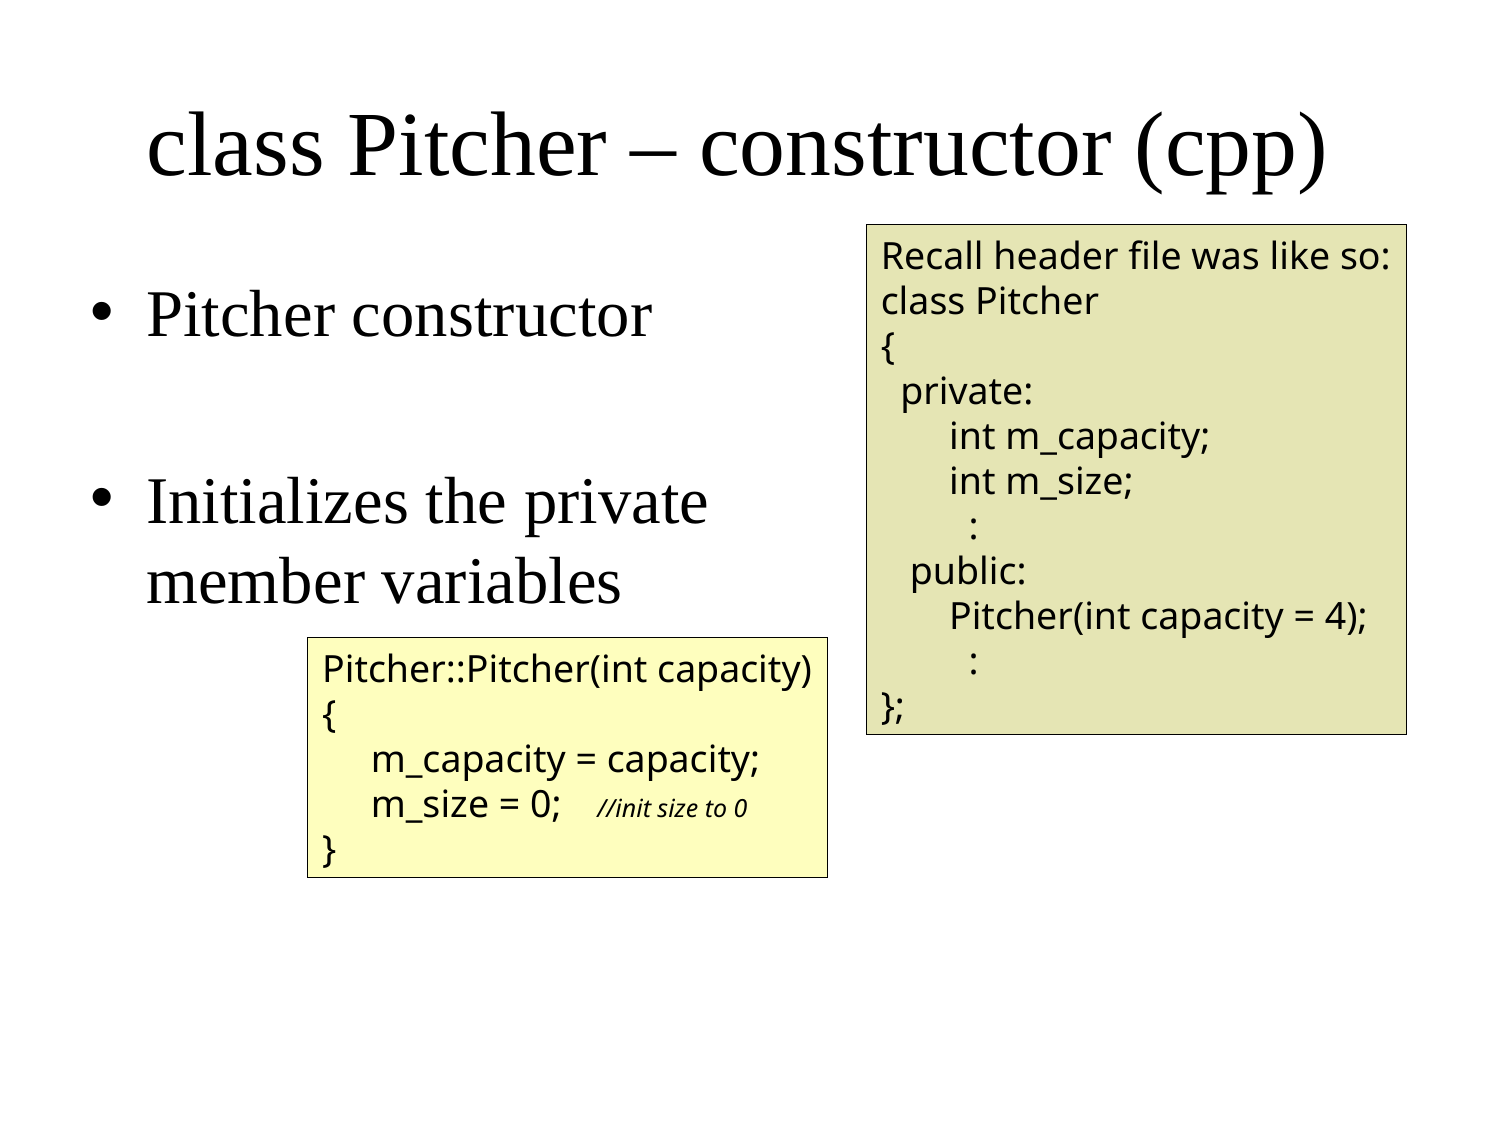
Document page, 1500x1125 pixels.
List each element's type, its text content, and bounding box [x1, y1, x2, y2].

list Pitcher constructor Initializes the private member variables [75, 262, 1425, 1005]
title class Pitcher – constructor (cpp) [75, 45, 1425, 233]
text_box Recall header file was like so: class Pitcher { private: int m_capacity; int m_size; : public: Pitcher(int capacity = 4); : }; [866, 224, 1407, 735]
text_box Pitcher::Pitcher(int capacity) { m_capacity = capacity; m_size = 0; //init size to 0 } [307, 637, 828, 878]
